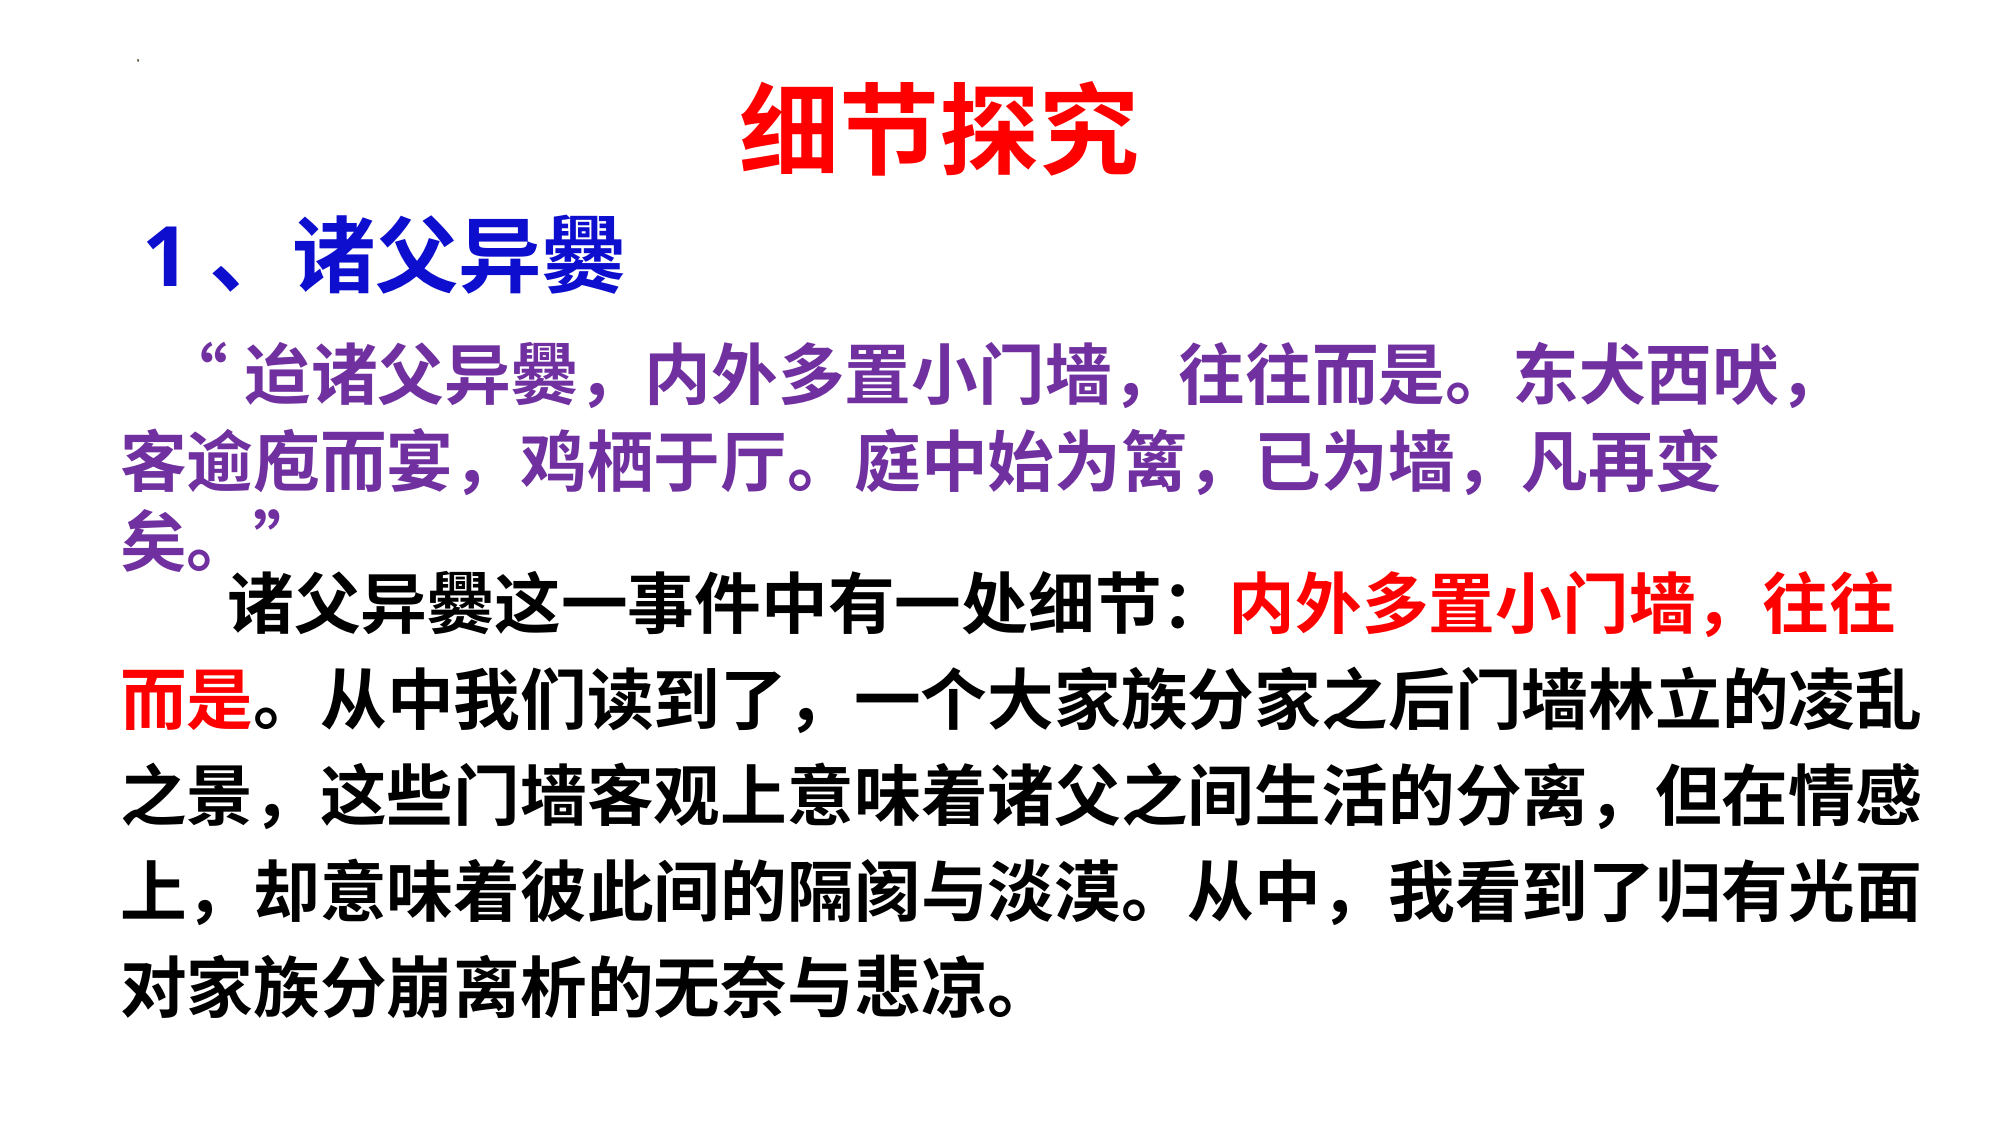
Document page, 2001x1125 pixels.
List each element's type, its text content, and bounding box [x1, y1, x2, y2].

text_box 1、诸父异爨 [127, 196, 657, 311]
text_box “迨诸父异爨，内外多置小门墙，往往而是。东犬西吠，客逾庖而宴，鸡栖于厅。庭中始为篱，已为墙，凡再变矣。” [105, 292, 1895, 588]
text_box 诸父异爨这一事件中有一处细节：内外多置小门墙，往往而是。从中我们读到了，一个大家族分家之后门墙林立的凌乱之景，这些门墙客观上意味着诸父之间生活的分离，但在情感上，却意味着彼此间的隔阂与淡漠。从中，我看到了归有光面对家族分崩离析的无奈与悲凉。 [105, 538, 1941, 1033]
text_box 细节探究 [724, 59, 1200, 195]
